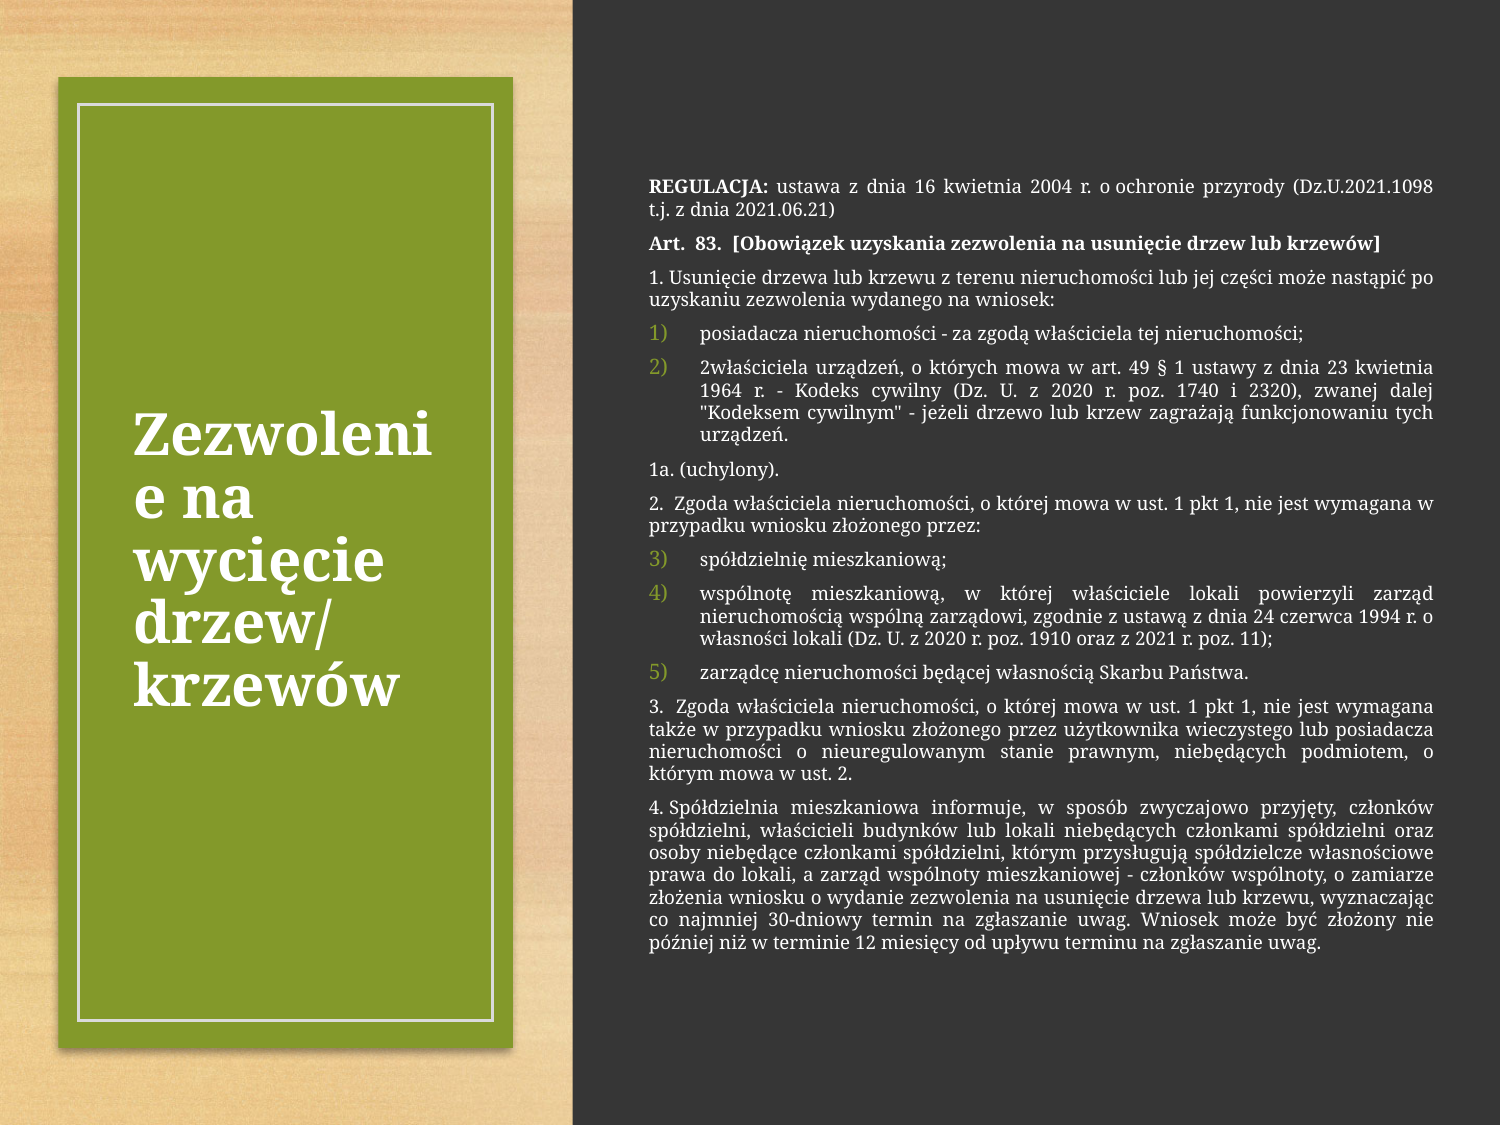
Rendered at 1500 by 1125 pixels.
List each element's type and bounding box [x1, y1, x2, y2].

text_box [0, 0, 1500, 1125]
